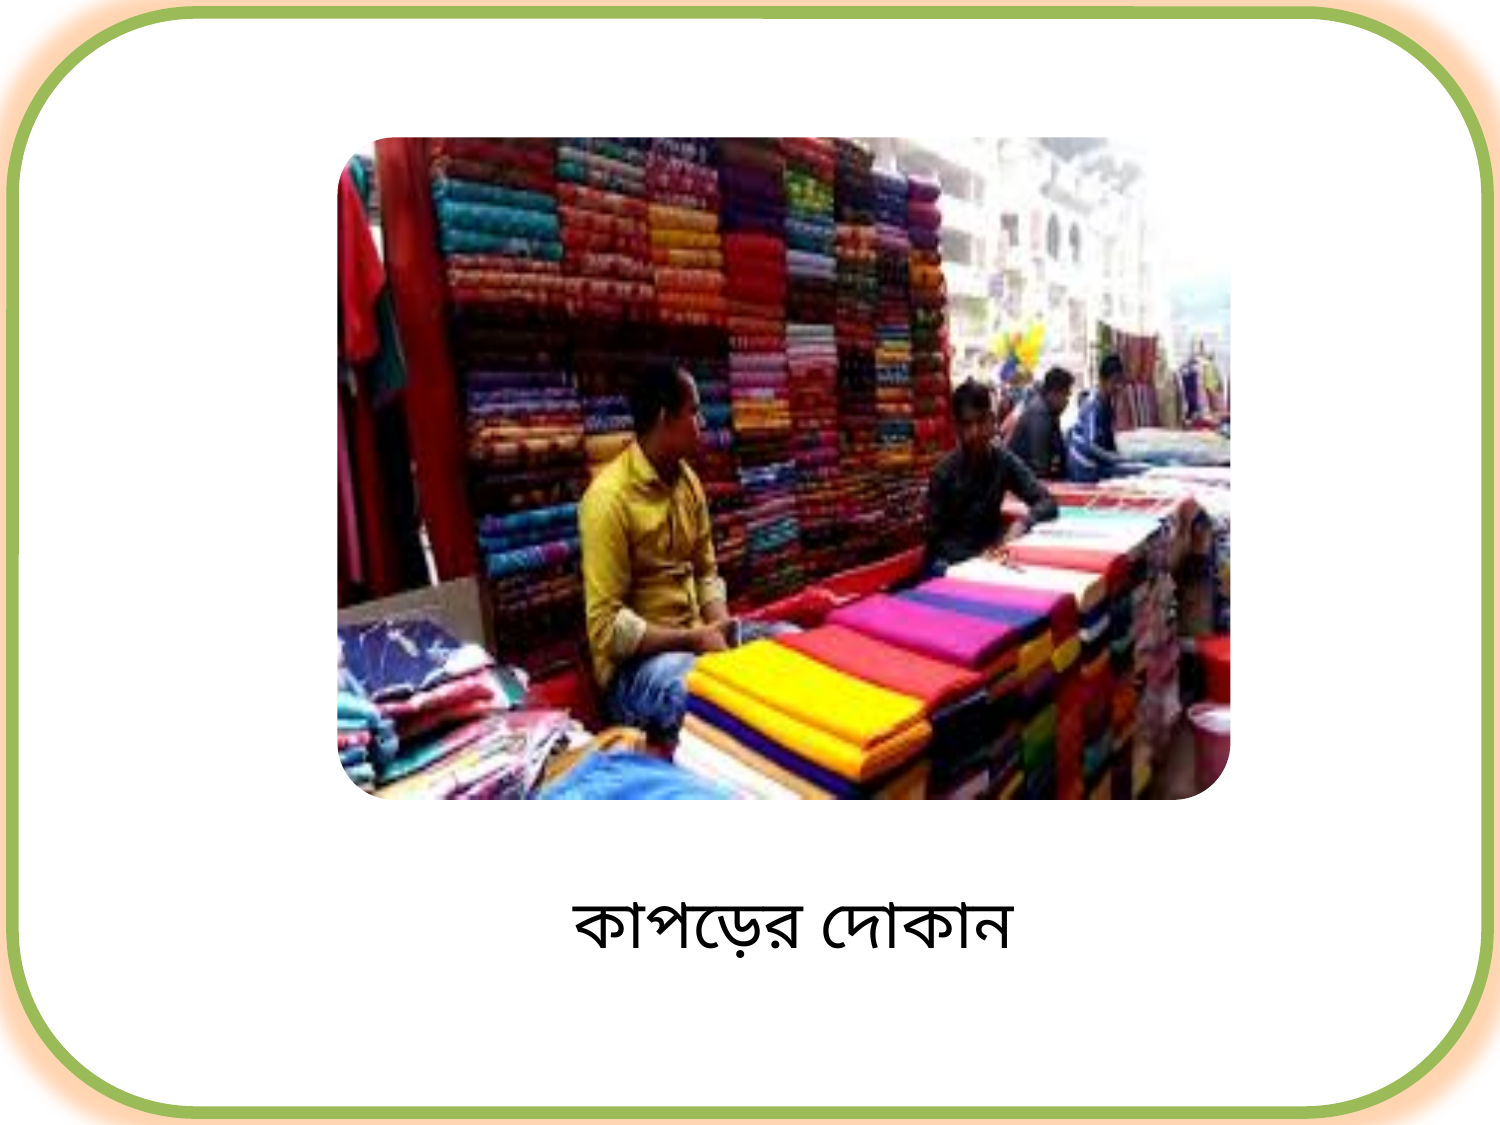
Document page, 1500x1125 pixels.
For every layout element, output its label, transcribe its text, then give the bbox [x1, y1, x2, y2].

text_box [10, 10, 1490, 1115]
text_box কাপড়ের দোকান [437, 874, 1150, 970]
picture [337, 137, 1231, 801]
